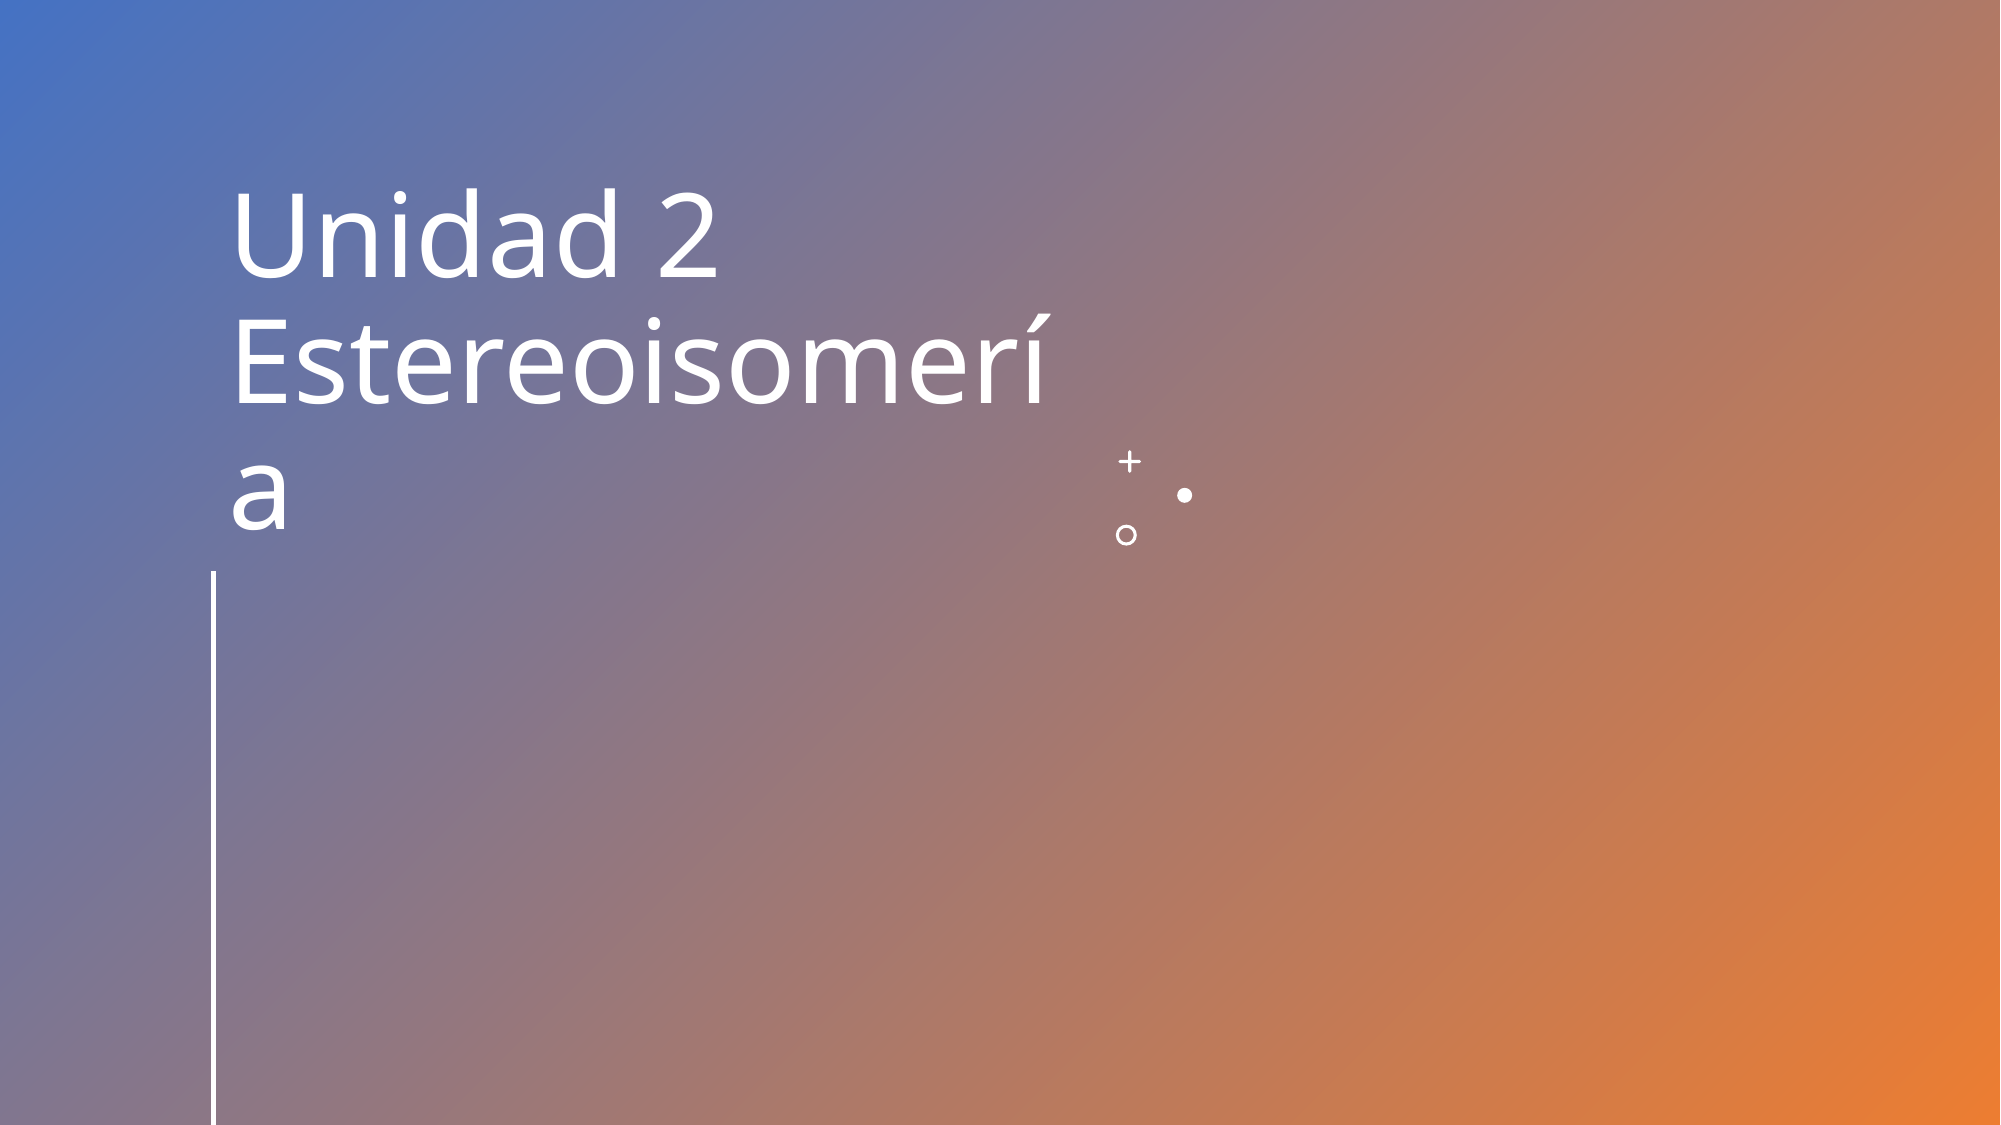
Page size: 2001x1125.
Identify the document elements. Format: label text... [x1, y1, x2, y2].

title Unidad 2 Estereoisomería [213, 96, 1101, 563]
text_box [1177, 487, 1193, 503]
text_box [0, 0, 2000, 1125]
text_box [1118, 450, 1142, 473]
text_box [1115, 524, 1137, 546]
